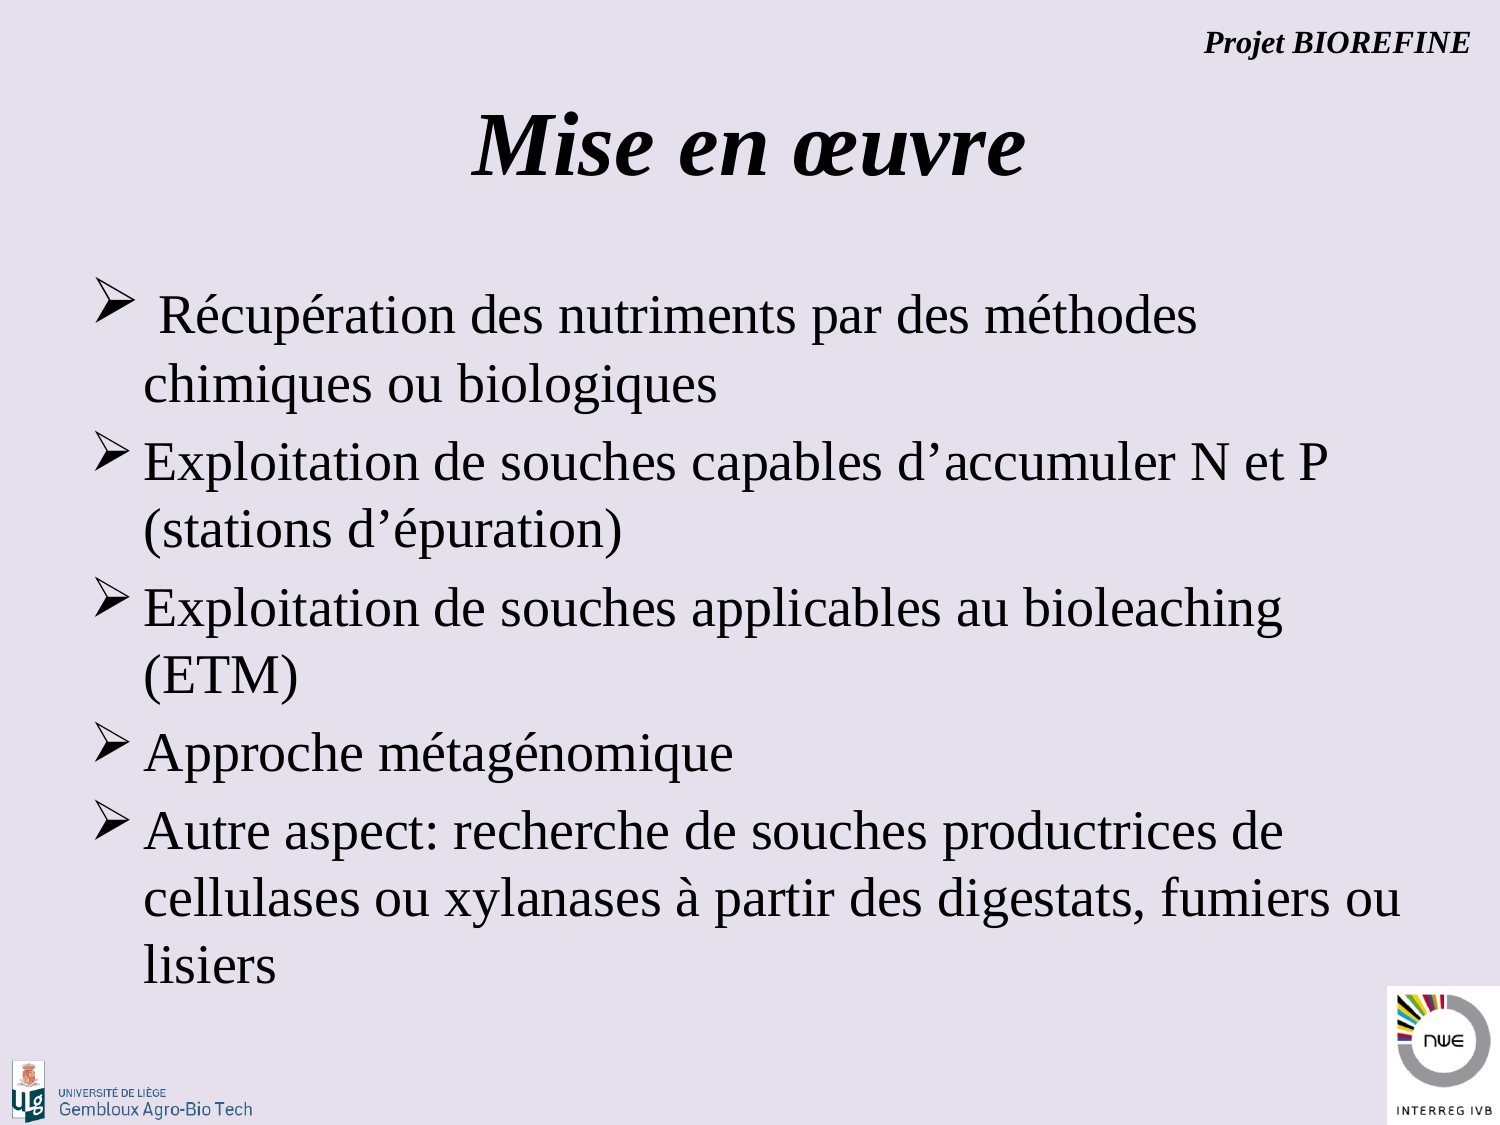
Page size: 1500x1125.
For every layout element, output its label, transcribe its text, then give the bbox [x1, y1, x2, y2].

picture [1387, 986, 1500, 1125]
text_box Projet BIOREFINE [1175, 0, 1500, 83]
list Récupération des nutriments par des méthodes chimiques ou biologiques Exploitation de souches capables d’accumuler N et P (stations d’épuration) Exploitation de souches applicables au bioleaching (ETM) Approche métagénomique Autre aspect: recherche de souches productrices de cellulases ou xylanases à partir des digestats, fumiers ou lisiers [75, 262, 1425, 1005]
title Mise en œuvre [75, 45, 1425, 233]
picture [0, 1058, 254, 1125]
